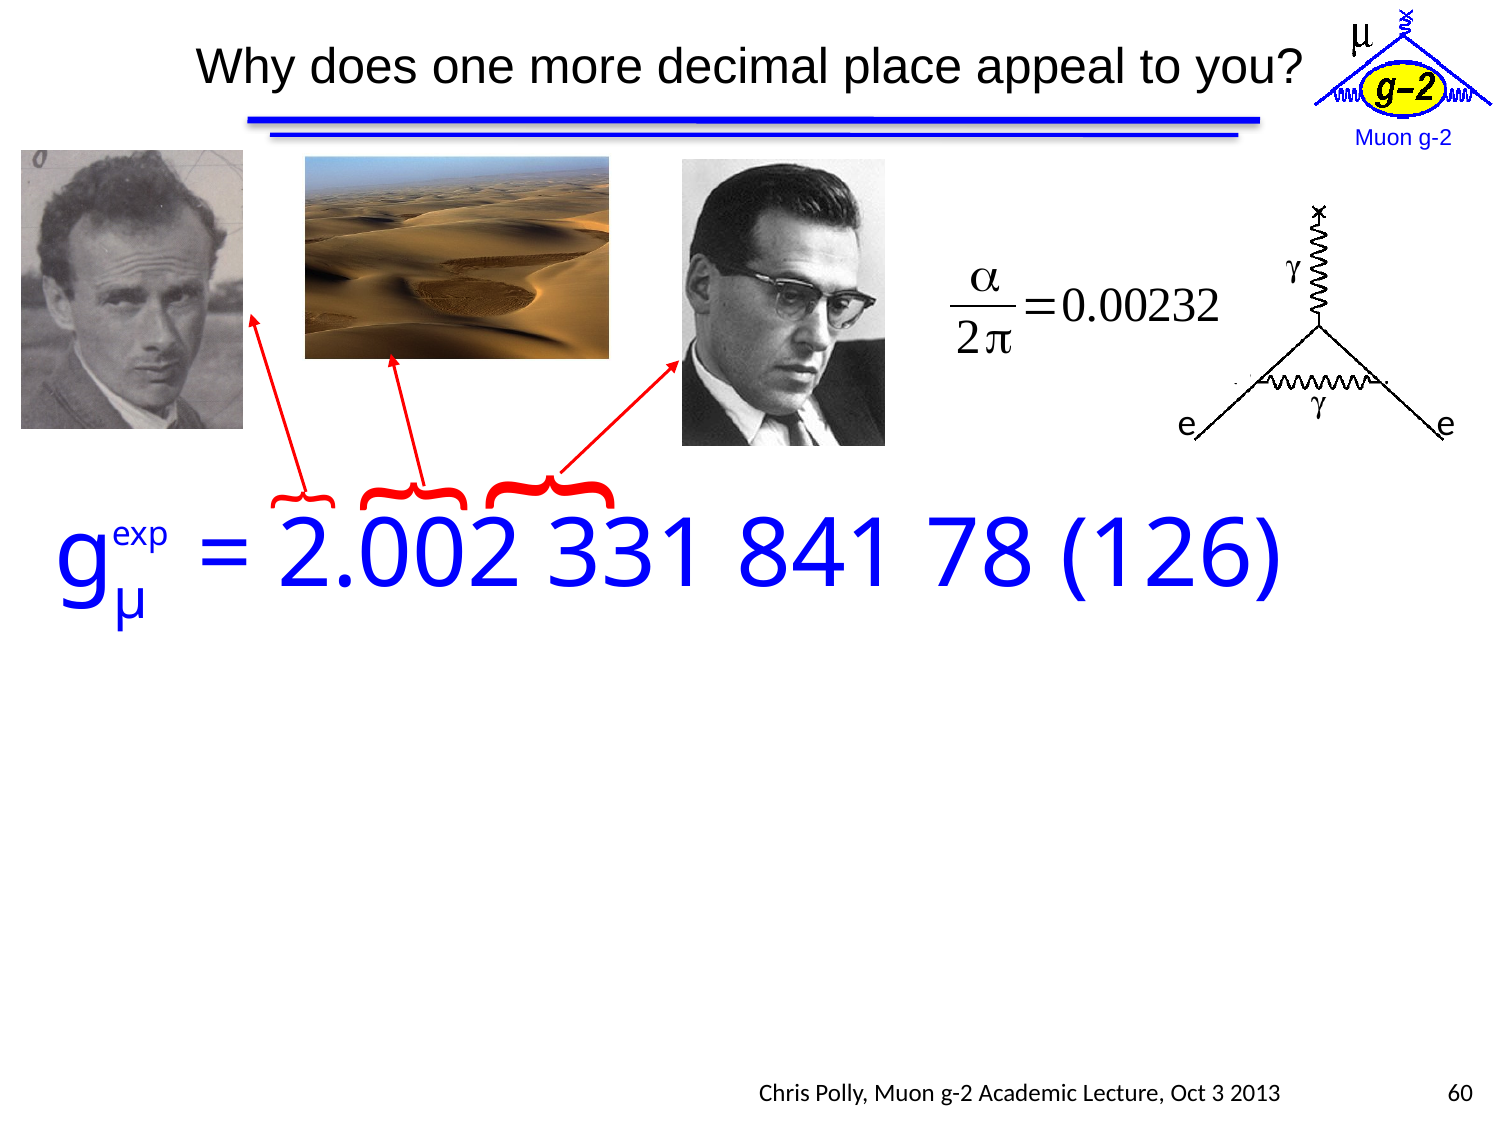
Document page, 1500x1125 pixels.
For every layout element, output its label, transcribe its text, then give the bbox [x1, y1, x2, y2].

text_box { [269, 489, 358, 569]
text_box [936, 247, 1238, 366]
picture [302, 153, 612, 361]
text_box gμ = 2.002 331 841 78 (126) [36, 478, 1446, 716]
picture [1425, 8, 1493, 119]
text_box { [358, 478, 506, 557]
text_box [560, 361, 676, 474]
footer Chris Polly, Muon g-2 Academic Lecture, Oct 3 2013 [615, 1057, 1350, 1125]
picture [681, 158, 886, 446]
slide_number 60 [1350, 1057, 1500, 1125]
title Why does one more decimal place appeal to you? [75, 7, 1425, 120]
text_box { [482, 470, 660, 549]
text_box exp [111, 466, 277, 589]
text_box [1177, 177, 1463, 460]
text_box [249, 313, 307, 492]
picture [20, 149, 244, 430]
